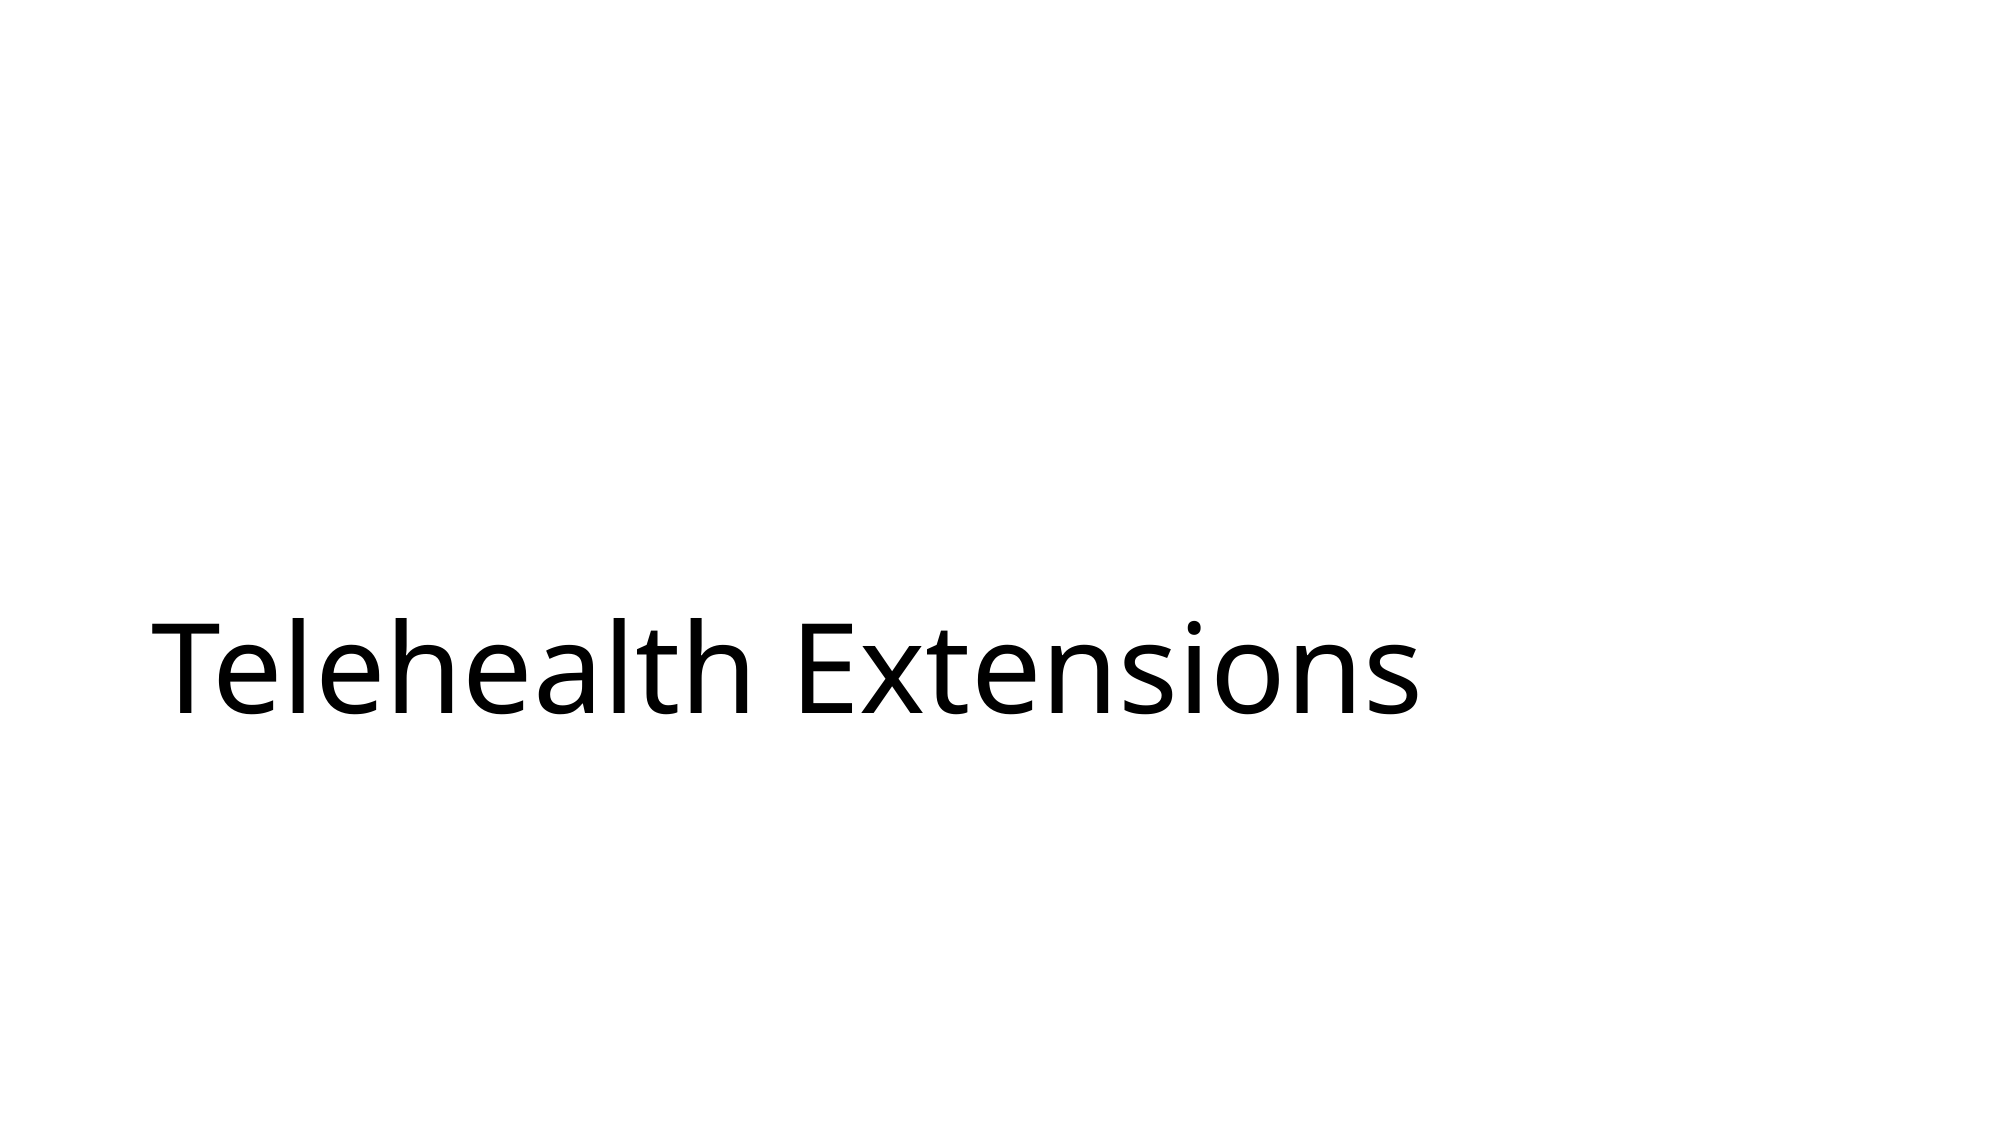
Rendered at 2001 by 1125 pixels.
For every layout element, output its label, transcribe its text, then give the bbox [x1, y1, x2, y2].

title Telehealth Extensions [136, 280, 1862, 749]
